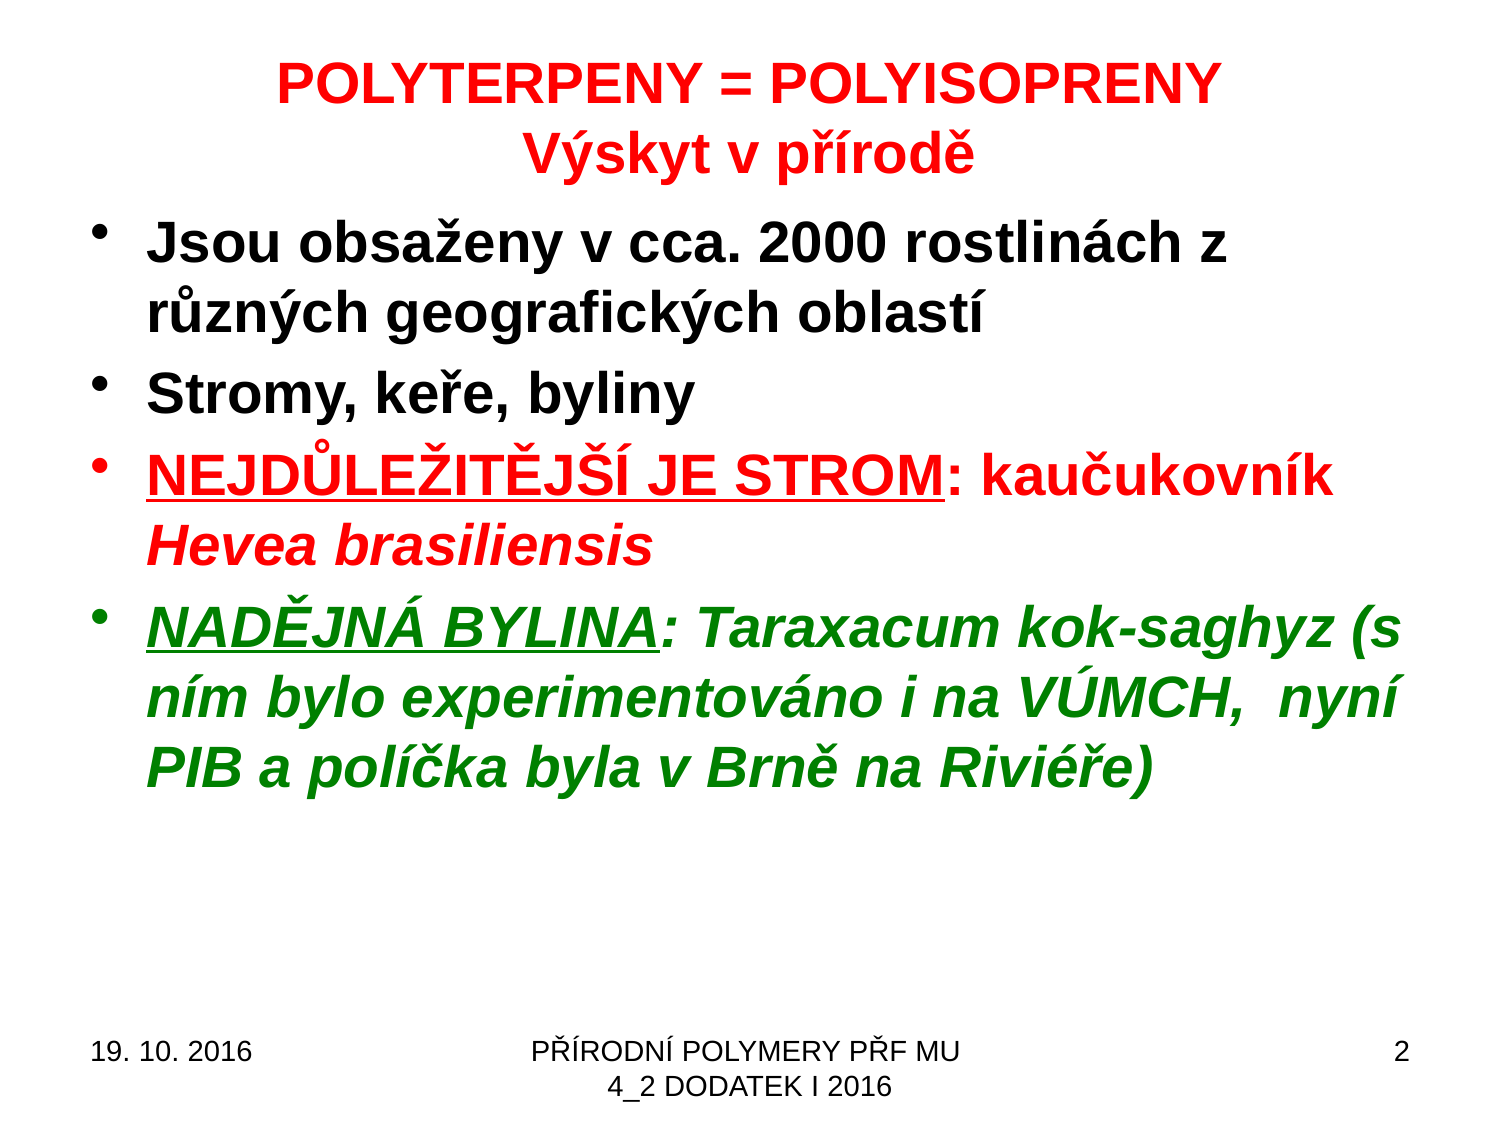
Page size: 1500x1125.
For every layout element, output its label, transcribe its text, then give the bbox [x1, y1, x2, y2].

list Jsou obsaženy v cca. 2000 rostlinách z různých geografických oblastí Stromy, keře, byliny NEJDŮLEŽITĚJŠÍ JE STROM: kaučukovník Hevea brasiliensis NADĚJNÁ BYLINA: Taraxacum kok-saghyz (s ním bylo experimentováno i na VÚMCH, nyní PIB a políčka byla v Brně na Riviéře) [74, 196, 1426, 1006]
footer PŘÍRODNÍ POLYMERY PŘF MU 4_2 DODATEK I 2016 [512, 1024, 988, 1103]
slide_number 19. 10. 2016 [74, 1024, 426, 1103]
text_box POLYTERPENY = POLYISOPRENY Výskyt v přírodě [74, 45, 1425, 185]
slide_number 2 [1074, 1024, 1426, 1103]
